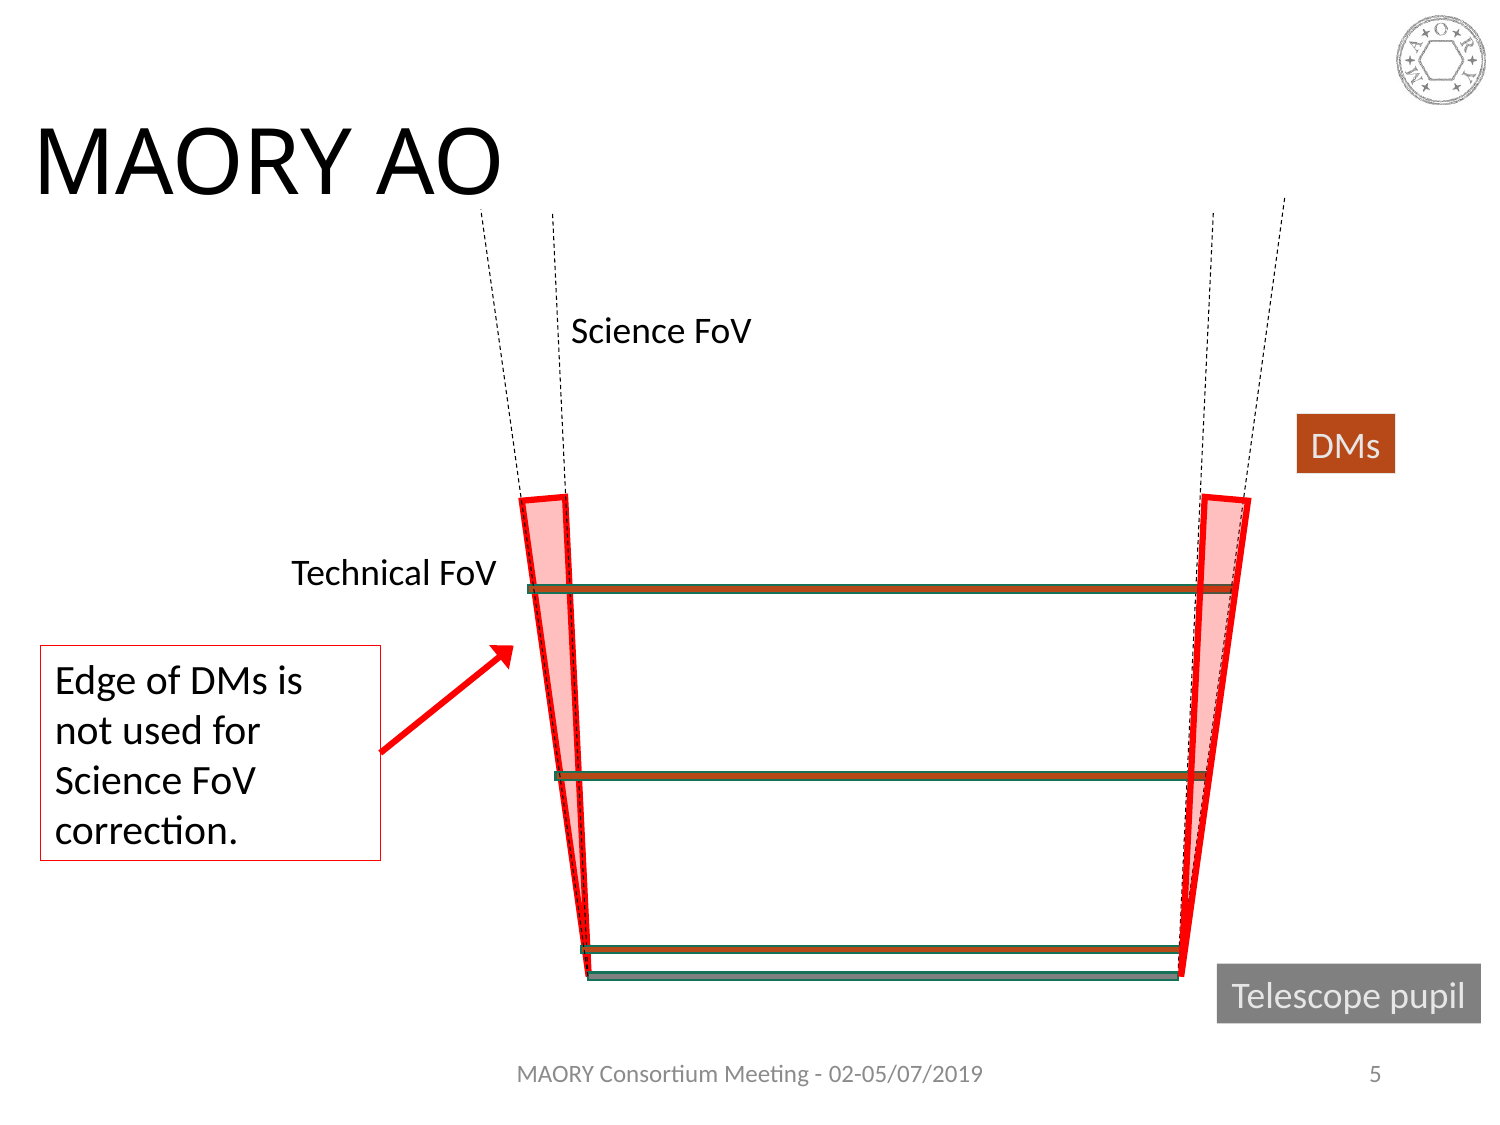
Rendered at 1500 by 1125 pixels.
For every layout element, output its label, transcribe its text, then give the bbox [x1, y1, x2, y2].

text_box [380, 645, 480, 755]
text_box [480, 197, 1483, 1025]
slide_number 5 [1059, 1042, 1397, 1103]
title MAORY AO [17, 56, 1312, 274]
text_box Technical FoV [276, 540, 480, 601]
footer MAORY Consortium Meeting - 02-05/07/2019 [496, 1042, 1004, 1103]
text_box Edge of DMs is not used for Science FoV correction. [40, 645, 381, 861]
